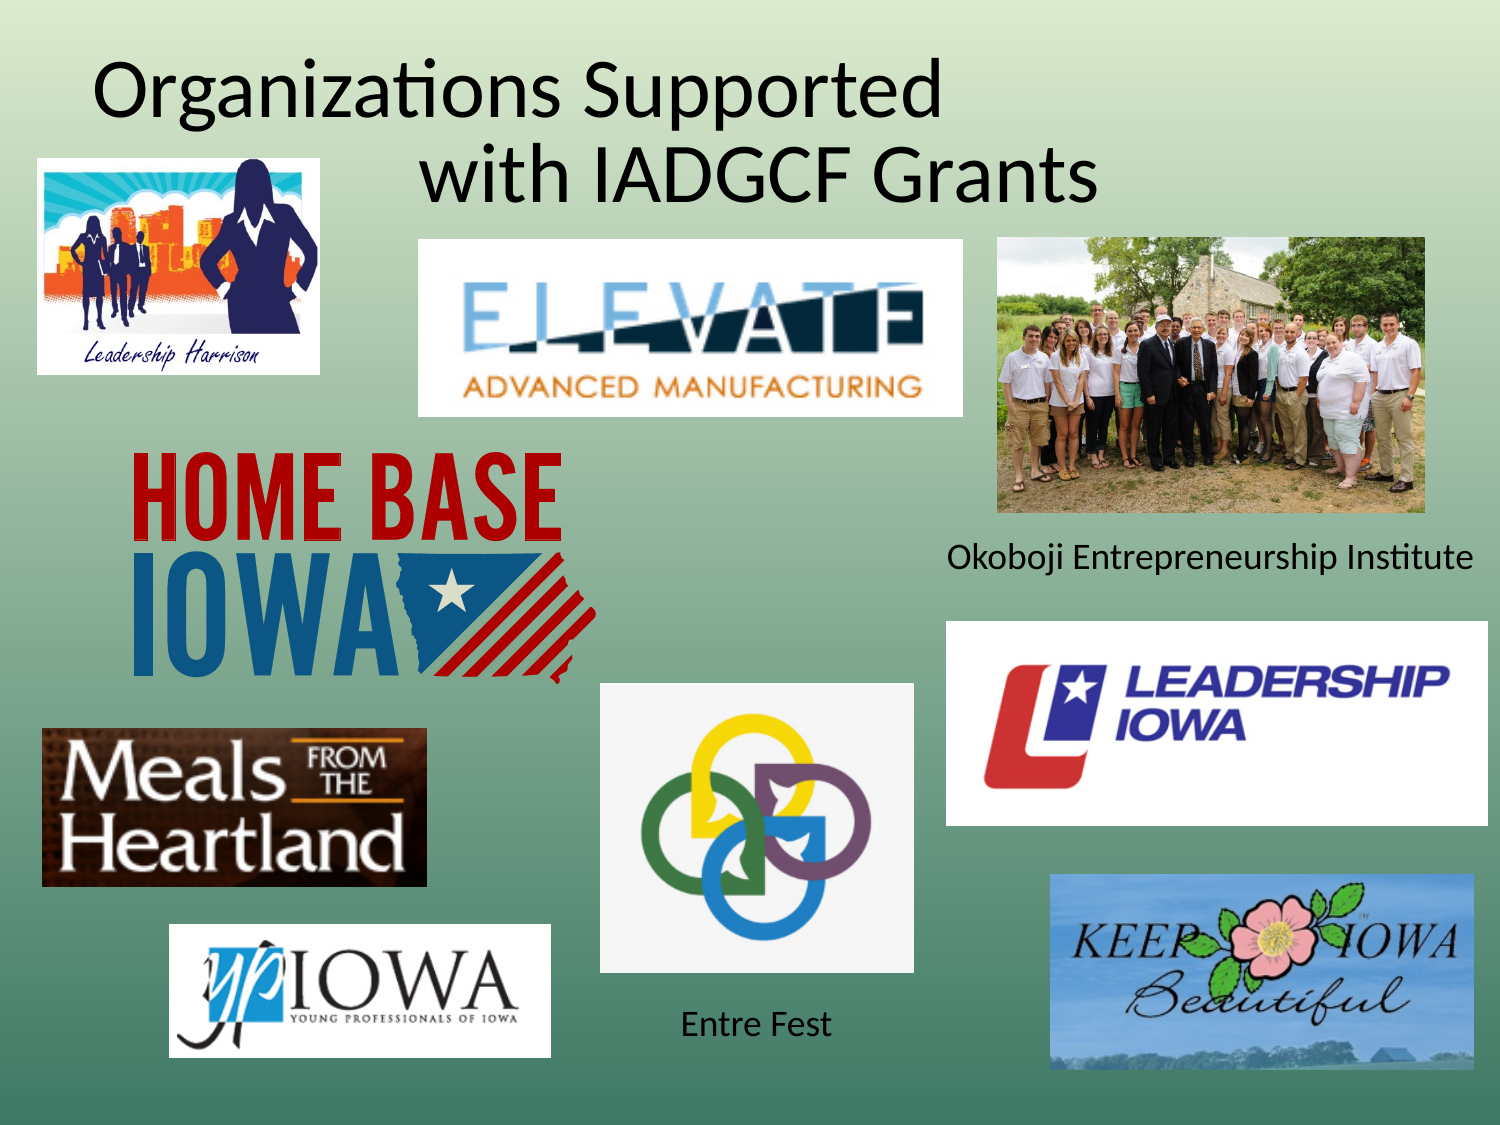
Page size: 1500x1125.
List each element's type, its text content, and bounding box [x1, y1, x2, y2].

picture [42, 728, 427, 888]
picture [37, 158, 320, 376]
picture [169, 924, 552, 1058]
picture [1049, 874, 1474, 1071]
text_box Entre Fest [665, 991, 848, 1051]
picture [599, 683, 914, 973]
picture [946, 620, 1488, 826]
text_box Okoboji Entrepreneurship Institute [932, 524, 1490, 585]
picture [997, 237, 1425, 513]
picture [418, 239, 963, 417]
title Organizations Supported with IADGCF Grants [75, 45, 1425, 233]
picture [133, 451, 597, 685]
